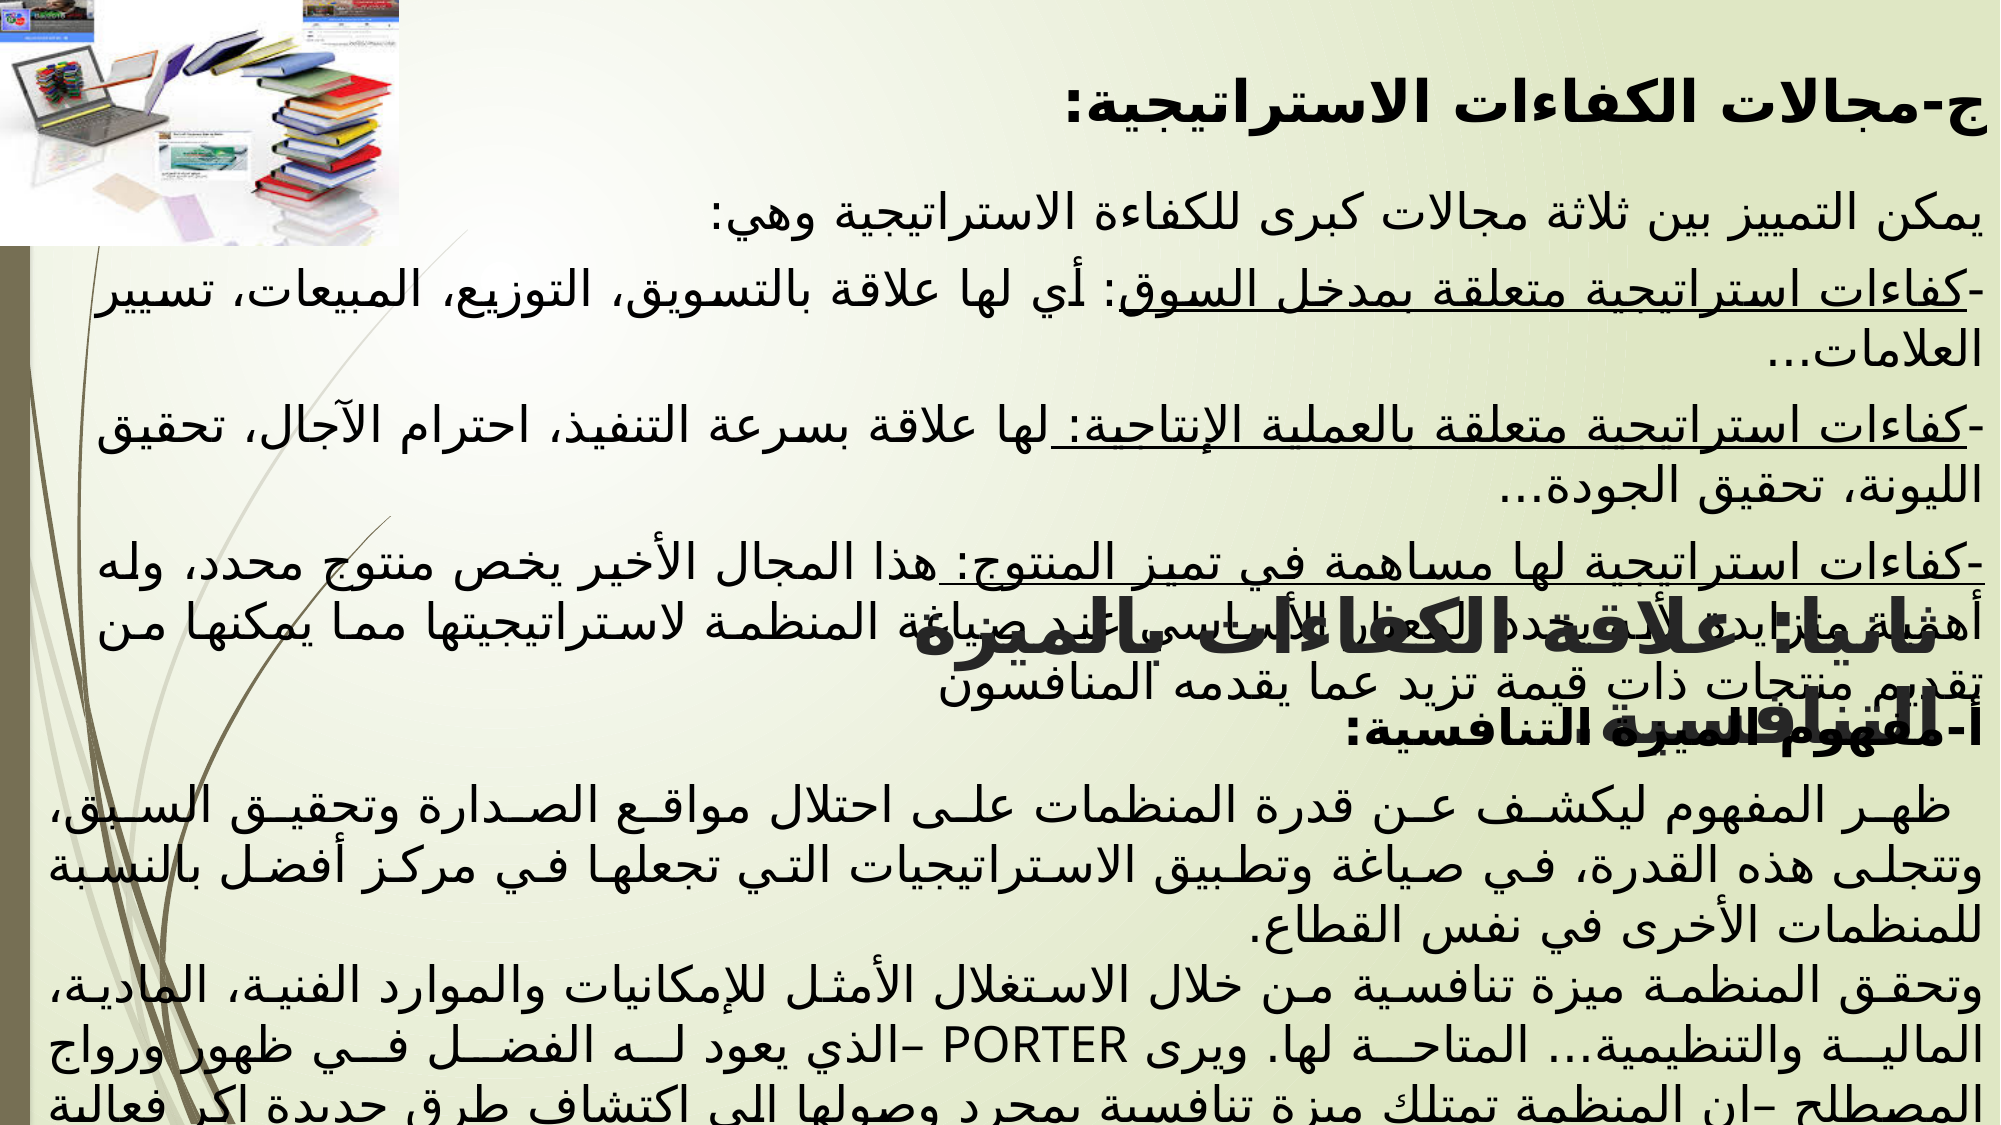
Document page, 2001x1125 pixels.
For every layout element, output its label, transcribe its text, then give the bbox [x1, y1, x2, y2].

text_box يمكن التمييز بين ثلاثة مجالات كبرى للكفاءة الاستراتيجية وهي: -كفاءات استراتيجية متعلقة بمدخل السوق: أي لها علاقة بالتسويق، التوزيع، المبيعات، تسيير العلامات... -كفاءات استراتيجية متعلقة بالعملية الإنتاجية: لها علاقة بسرعة التنفيذ، احترام الآجال، تحقيق الليونة، تحقيق الجودة... -كفاءات استراتيجية لها مساهمة في تميز المنتوج: هذا المجال الأخير يخص منتوج محدد، وله أهمية متزايدة لأنه يحدد المعيار الأساسي عند صياغة المنظمة لاستراتيجيتها مما يمكنها من تقديم منتجات ذات قيمة تزيد عما يقدمه المنافسون [81, 172, 2000, 688]
title ثانيا: علاقة الكفاءات بالميزة التنافسية. [545, 570, 1958, 688]
text_box ج-مجالات الكفاءات الاستراتيجية: [1006, 56, 2000, 142]
picture [0, 0, 399, 247]
text_box أ-مفهوم الميزة التنافسية: ظهر المفهوم ليكشف عن قدرة المنظمات على احتلال مواقع الصدارة وتحقيق السبق، وتتجلى هذه القدرة، في صياغة وتطبيق الاستراتيجيات التي تجعلها في مركز أفضل بالنسبة للمنظمات الأخرى في نفس القطاع. وتحقق المنظمة ميزة تنافسية من خلال الاستغلال الأمثل للإمكانيات والموارد الفنية، المادية، المالية والتنظيمية... المتاحة لها. ويرى PORTER –الذي يعود له الفضل في ظهور ورواج المصطلح –ان المنظمة تمتلك ميزة تنافسية بمجرد وصولها الى اكتشاف طرق جديدة اكر فعالية مقارنة بتلك المستعملة من قبل المنافسين. [32, 688, 2000, 1125]
